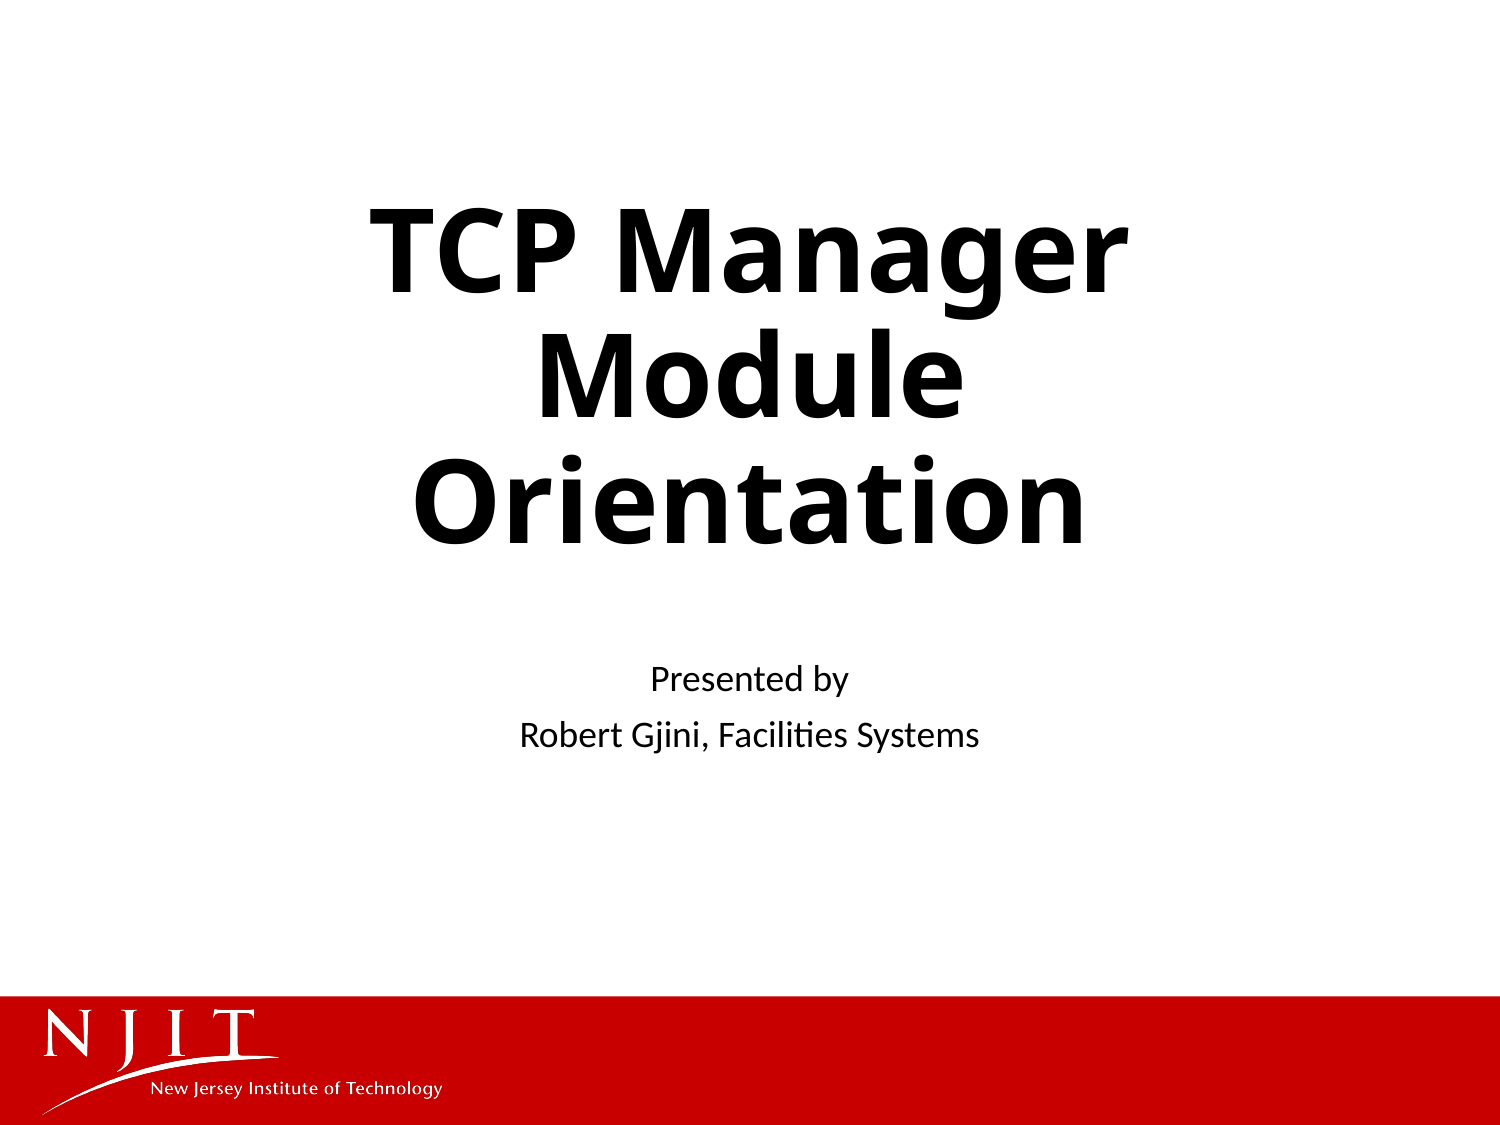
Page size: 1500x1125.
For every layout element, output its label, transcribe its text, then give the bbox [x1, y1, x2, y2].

subtitle Presented by Robert Gjini, Facilities Systems [187, 590, 1313, 863]
title TCP Manager Module Orientation [187, 184, 1313, 576]
picture [42, 1008, 443, 1115]
